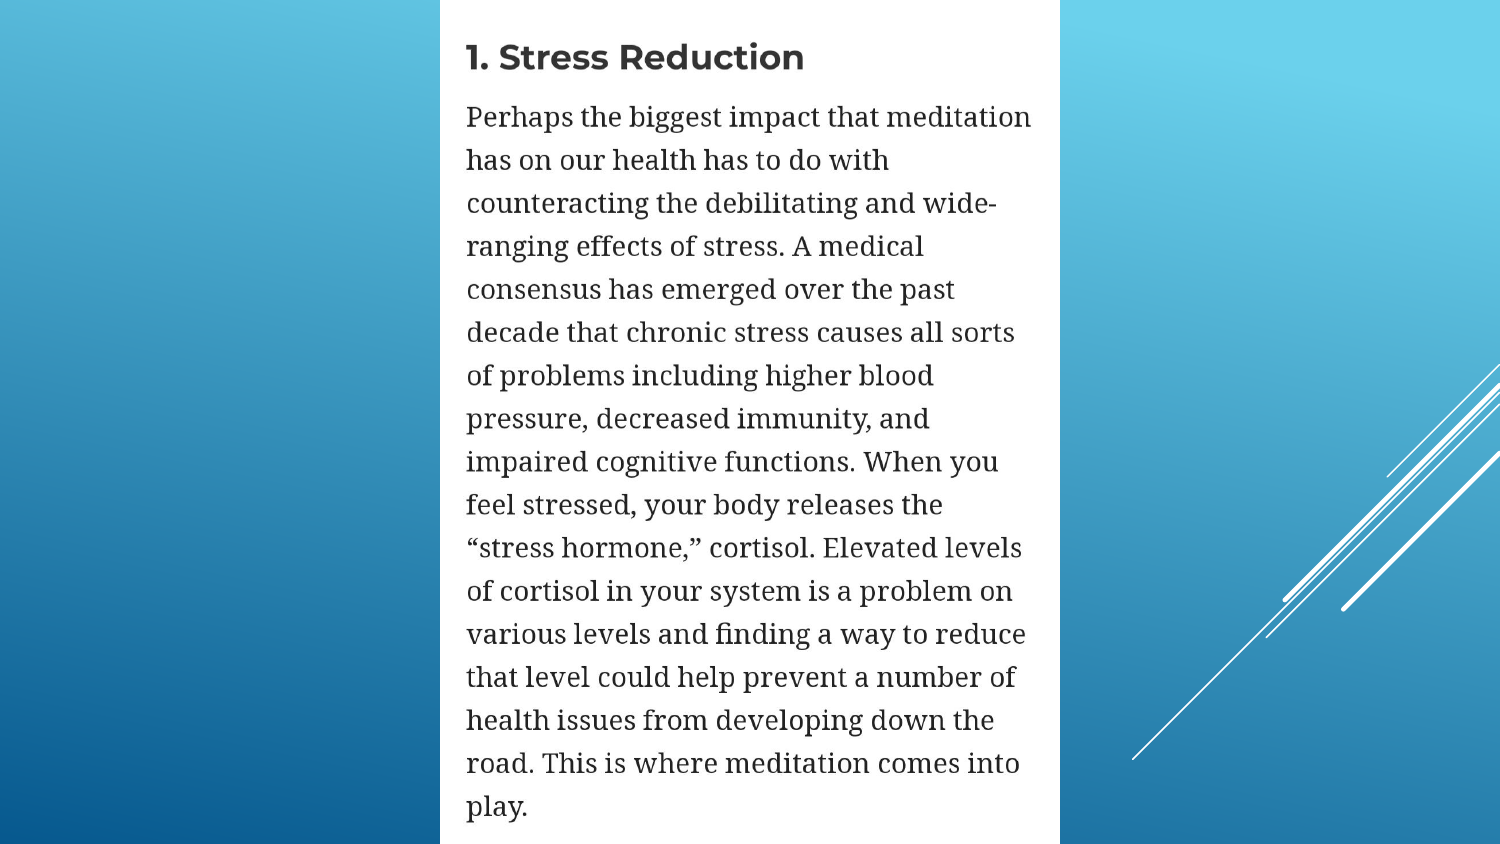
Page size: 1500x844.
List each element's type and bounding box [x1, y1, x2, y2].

picture [439, 0, 1060, 844]
